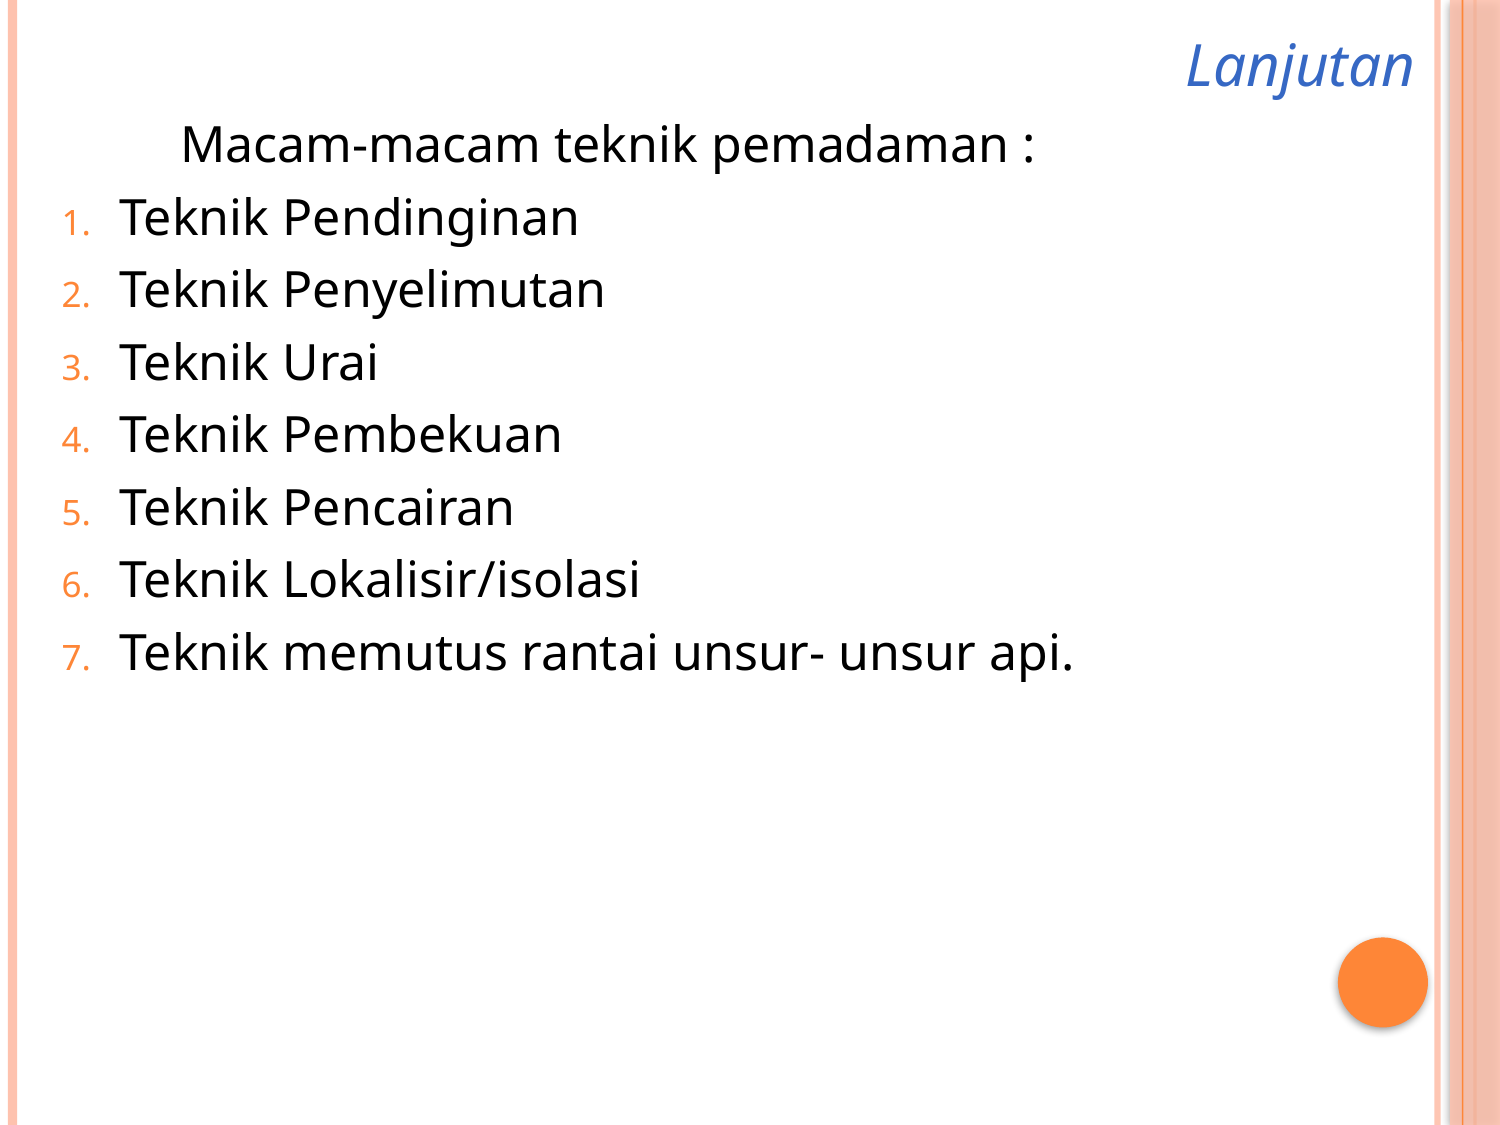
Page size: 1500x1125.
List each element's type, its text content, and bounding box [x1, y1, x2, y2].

title Lanjutan [70, 35, 1430, 106]
list Macam-macam teknik pemadaman : Teknik Pendinginan Teknik Penyelimutan Teknik Urai Teknik Pembekuan Teknik Pencairan Teknik Lokalisir/isolasi Teknik memutus rantai unsur- unsur api. [46, 105, 1418, 1079]
